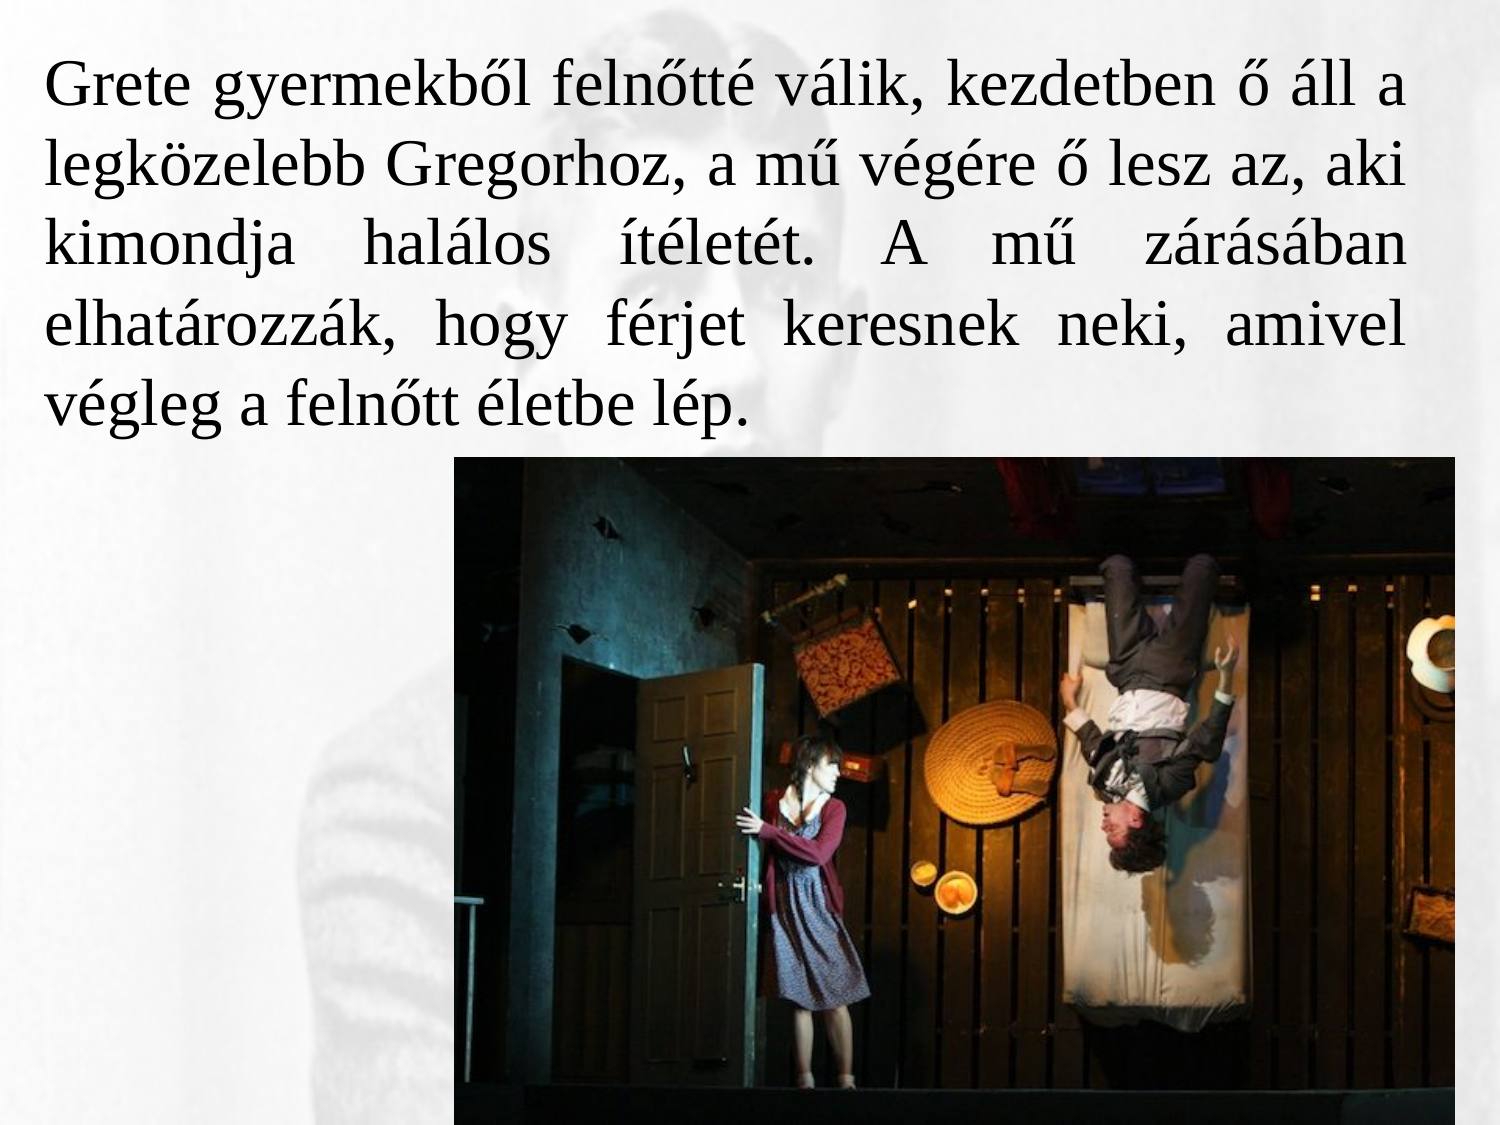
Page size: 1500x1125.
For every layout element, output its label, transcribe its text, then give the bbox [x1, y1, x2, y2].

picture [454, 457, 1455, 1125]
list Grete gyermekből felnőtté válik, kezdetben ő áll a legközelebb Gregorhoz, a mű végére ő lesz az, aki kimondja halálos ítéletét. A mű zárásában elhatározzák, hogy férjet keresnek neki, amivel végleg a felnőtt életbe lép. [29, 30, 1425, 1094]
